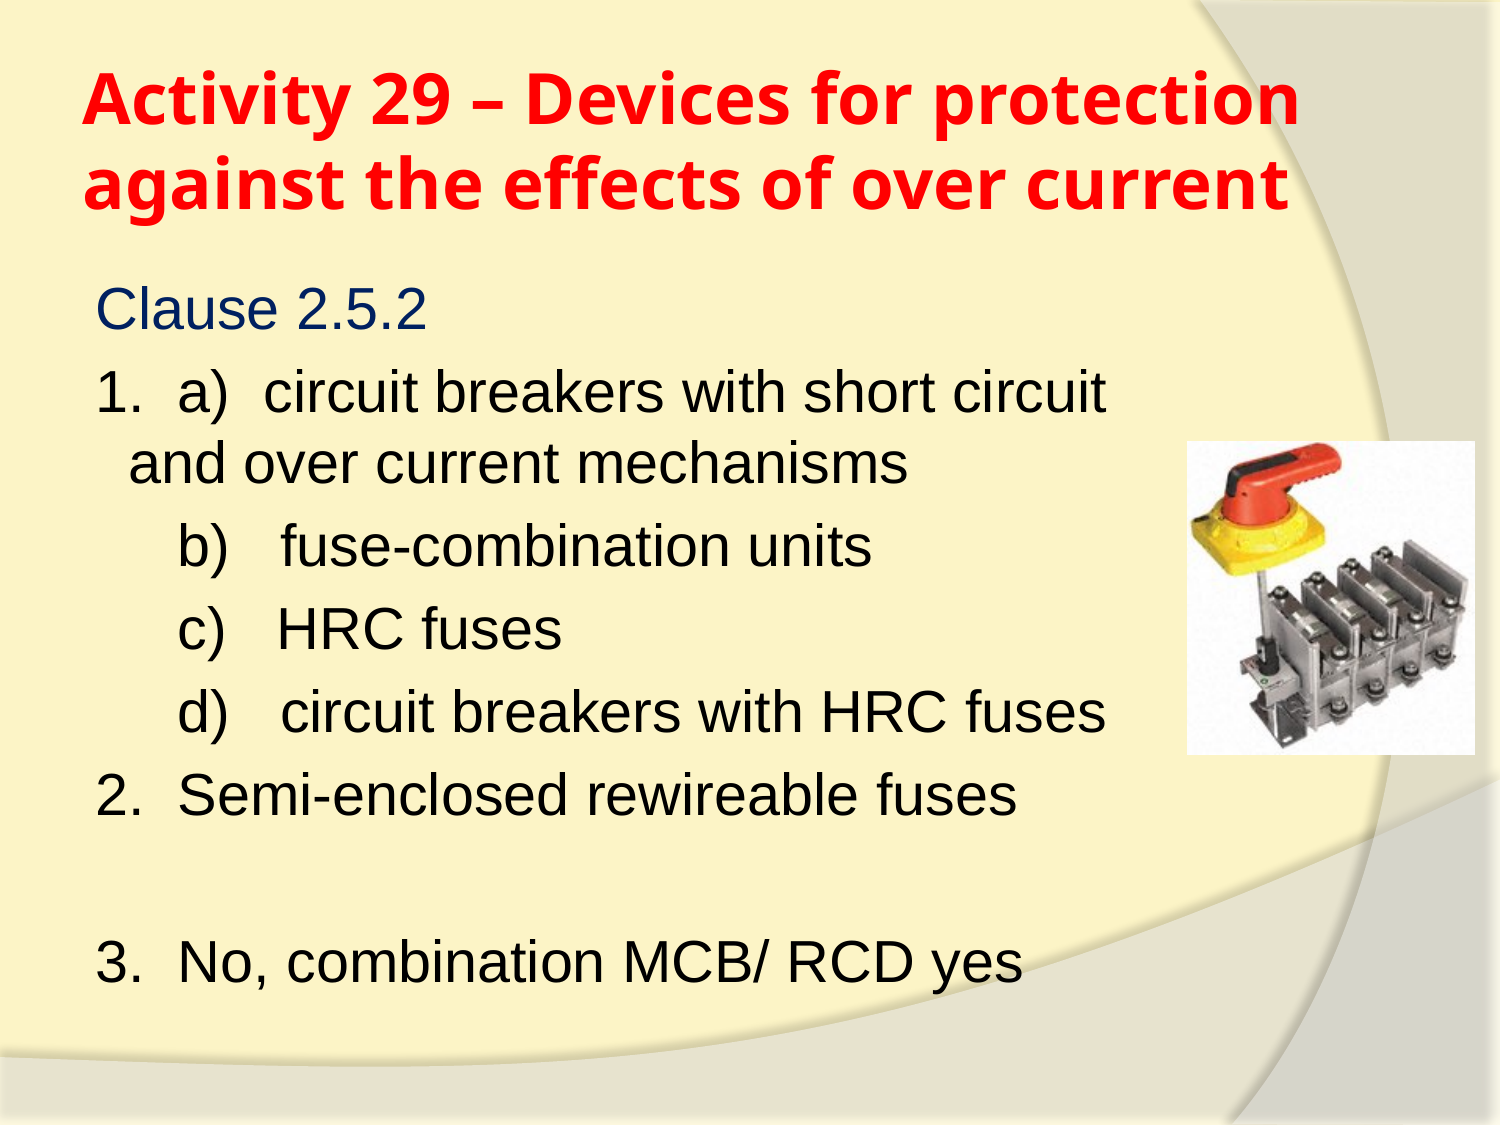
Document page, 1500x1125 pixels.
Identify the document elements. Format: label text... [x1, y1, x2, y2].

picture [1186, 441, 1475, 755]
title Activity 29 – Devices for protection against the effects of over current [75, 45, 1459, 233]
list Clause 2.5.2 1. a) circuit breakers with short circuit and over current mechanisms b) fuse-combination units c) HRC fuses d) circuit breakers with HRC fuses 2. Semi-enclosed rewireable fuses 3. No, combination MCB/ RCD yes [75, 262, 1300, 1005]
